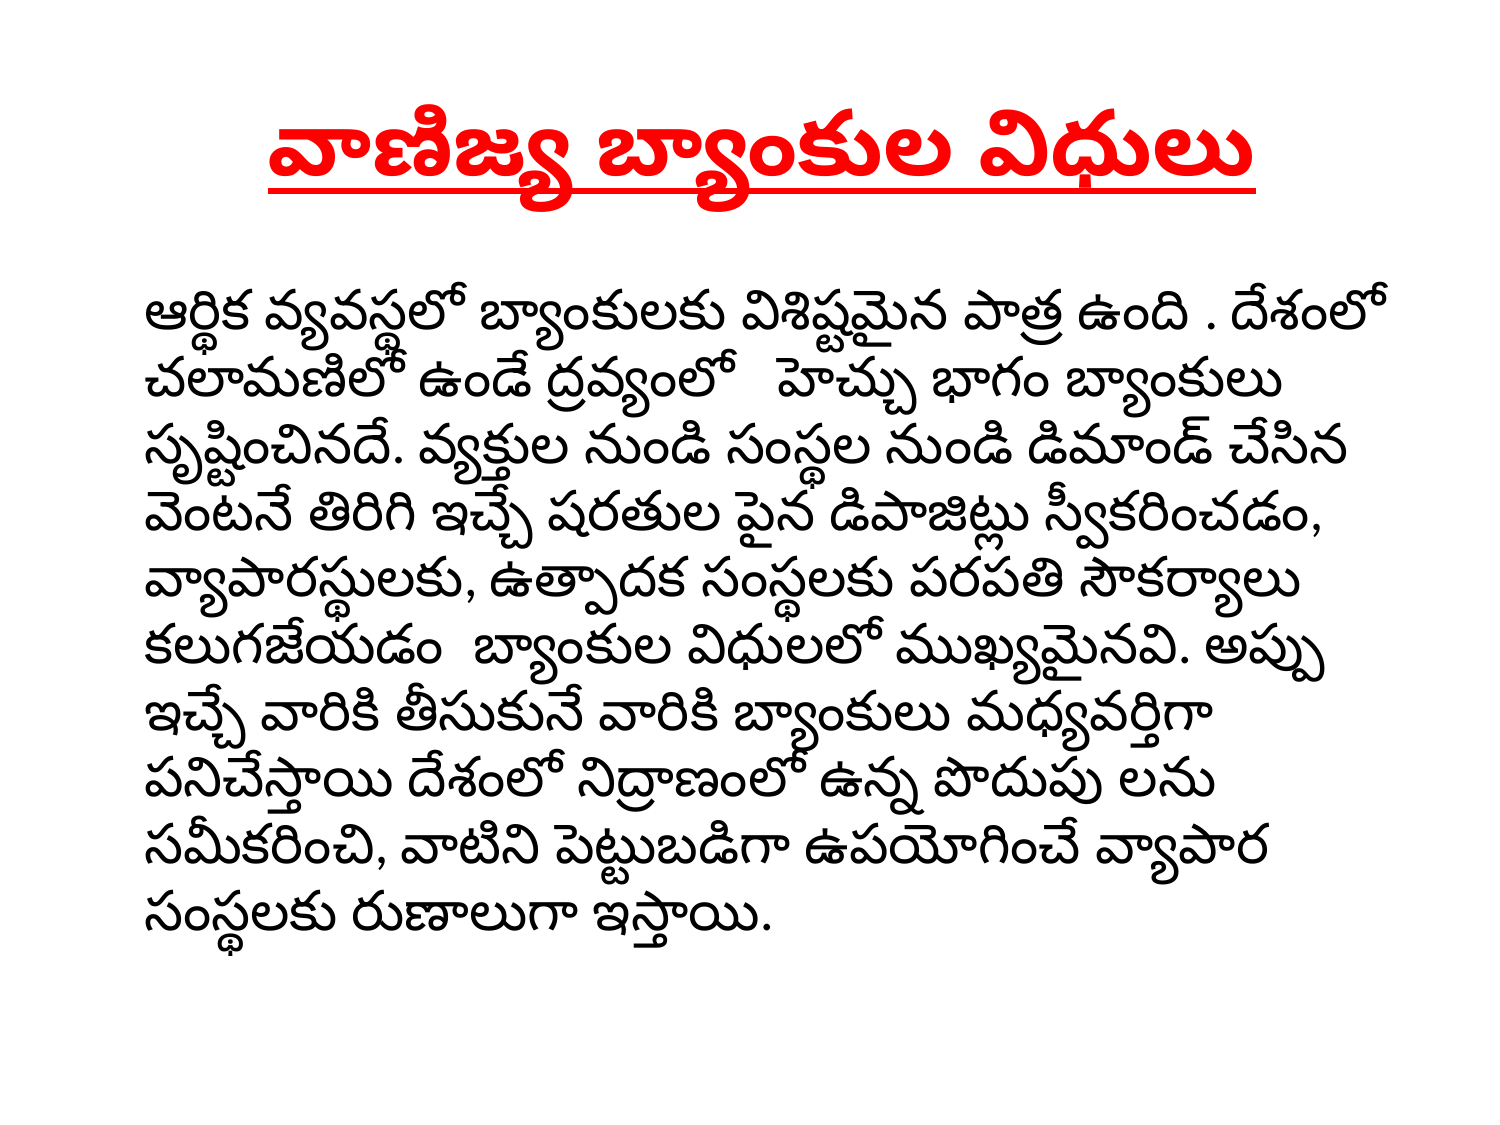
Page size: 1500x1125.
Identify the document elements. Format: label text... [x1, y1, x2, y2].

list ఆర్థిక వ్యవస్థలో బ్యాంకులకు విశిష్టమైన పాత్ర ఉంది . దేశంలో చలామణిలో ఉండే ద్రవ్యంలో హెచ్చు భాగం బ్యాంకులు సృష్టించినదే. వ్యక్తుల నుండి సంస్థల నుండి డిమాండ్ చేసిన వెంటనే తిరిగి ఇచ్చే షరతుల పైన డిపాజిట్లు స్వీకరించడం, వ్యాపారస్థులకు, ఉత్పాదక సంస్థలకు పరపతి సౌకర్యాలు కలుగజేయడం బ్యాంకుల విధులలో ముఖ్యమైనవి. అప్పు ఇచ్చే వారికి తీసుకునే వారికి బ్యాంకులు మధ్యవర్తిగా పనిచేస్తాయి దేశంలో నిద్రాణంలో ఉన్న పొదుపు లను సమీకరించి, వాటిని పెట్టుబడిగా ఉపయోగించే వ్యాపార సంస్థలకు రుణాలుగా ఇస్తాయి. [75, 262, 1425, 1005]
title వాణిజ్య బ్యాంకుల విధులు [75, 45, 1425, 233]
